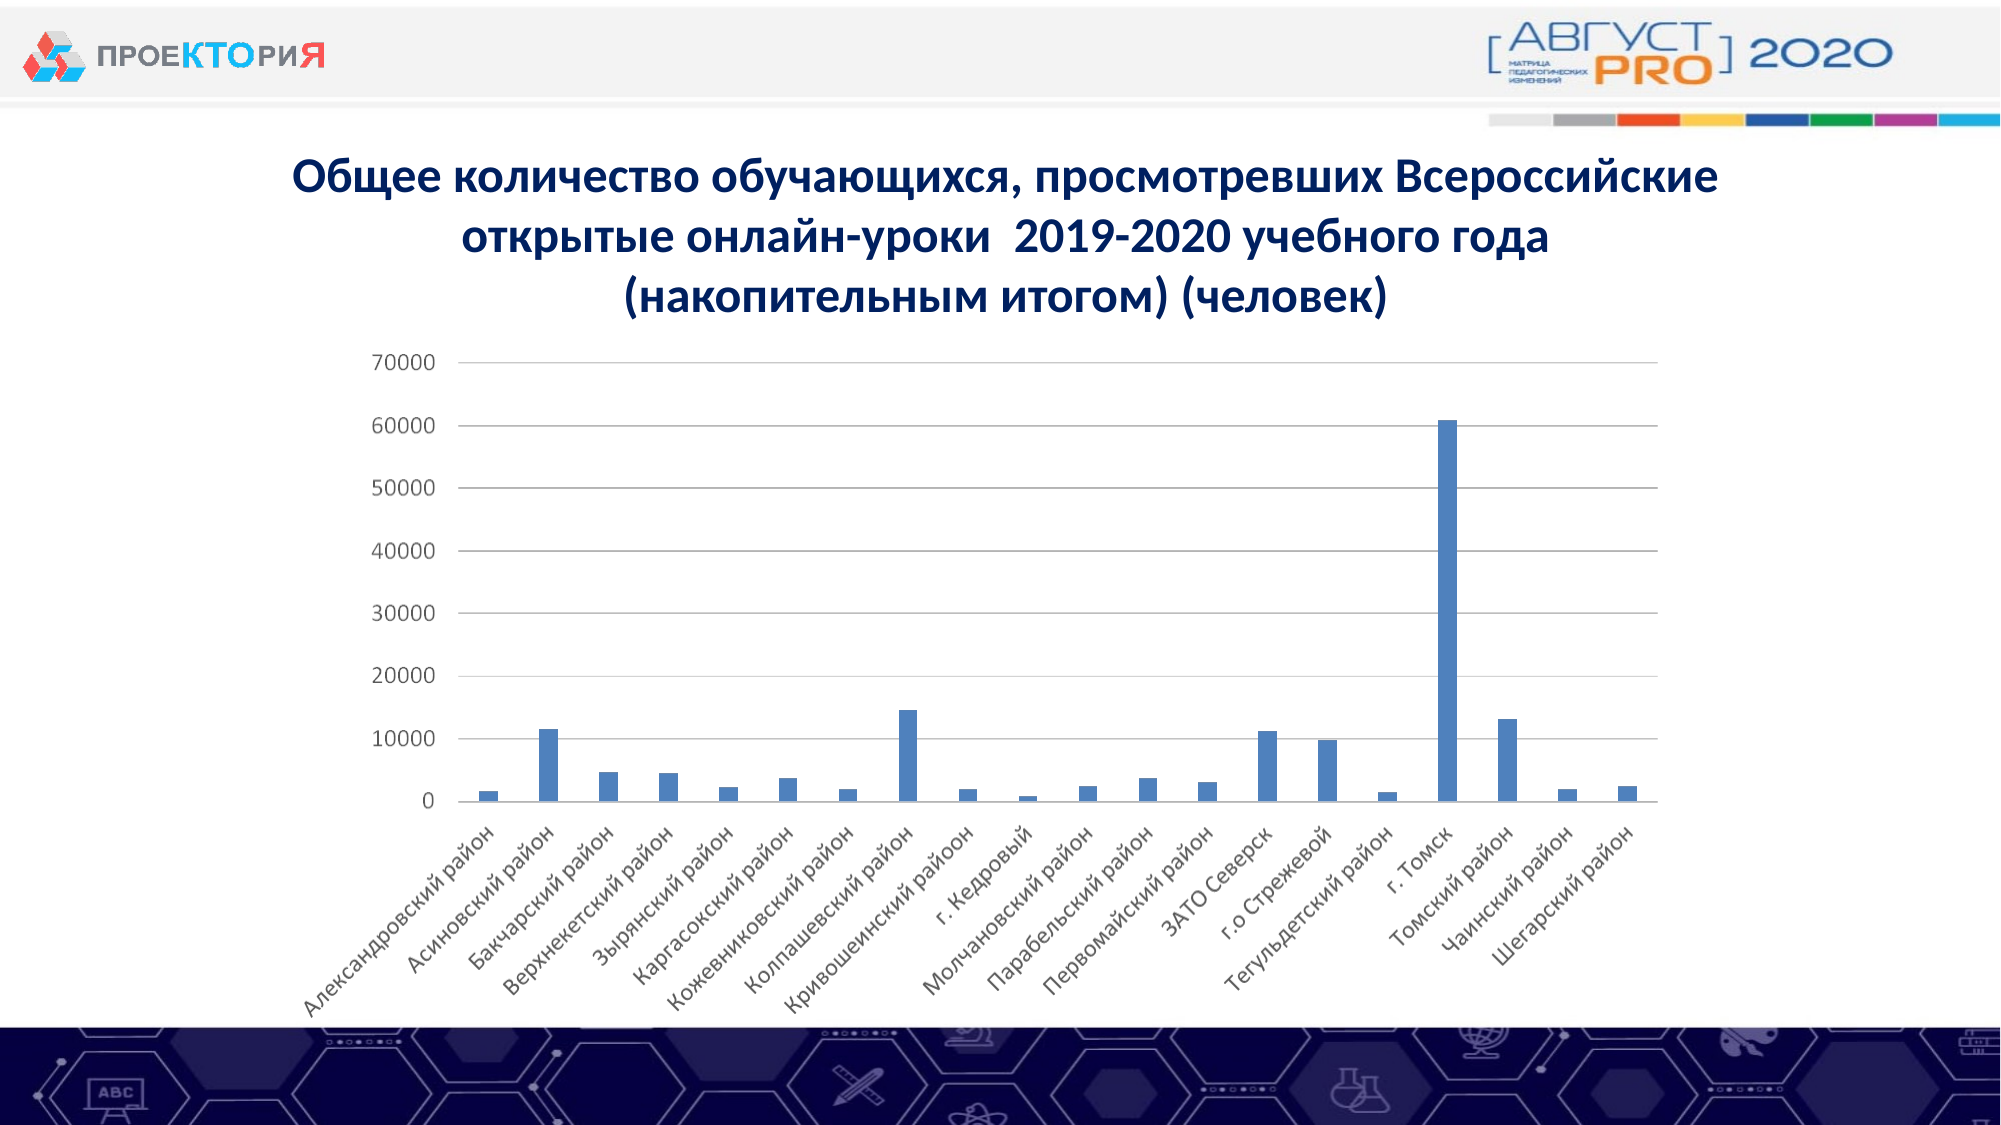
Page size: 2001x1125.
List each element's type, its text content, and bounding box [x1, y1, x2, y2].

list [278, 329, 1690, 1044]
title Общее количество обучающихся, просмотревших Всероссийские открытые онлайн-уроки 2019-2020 учебного года (накопительным итогом) (человек) [255, 196, 1756, 268]
picture [0, 0, 2001, 1125]
